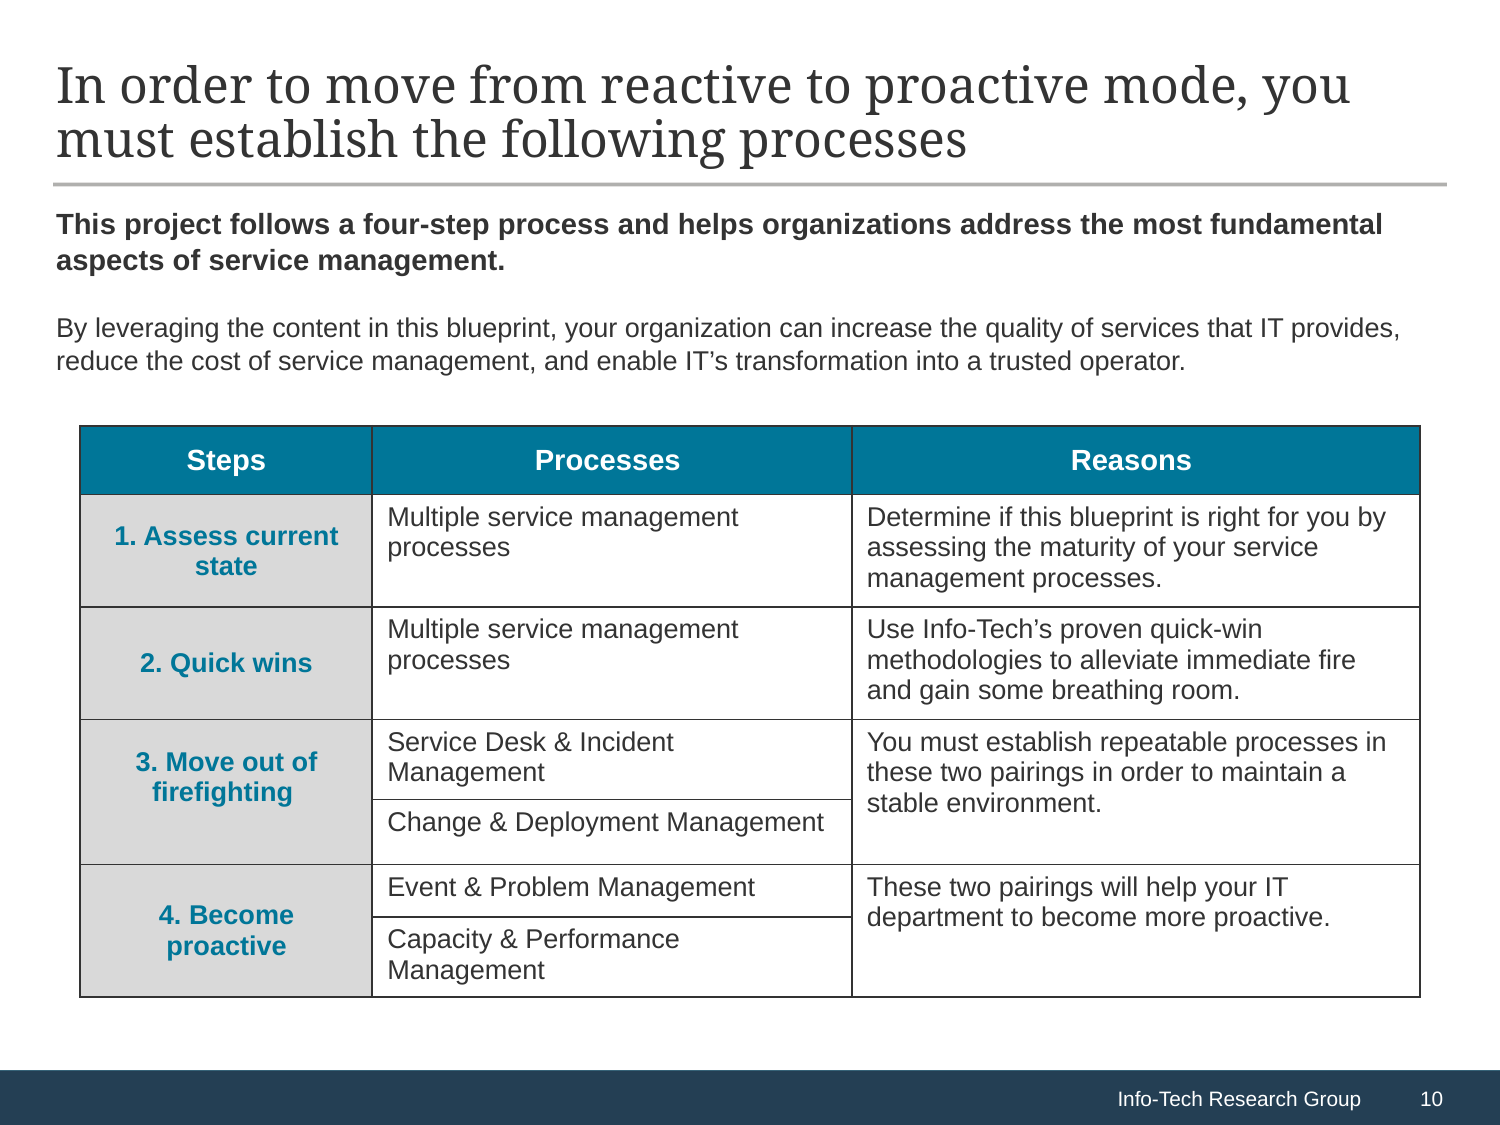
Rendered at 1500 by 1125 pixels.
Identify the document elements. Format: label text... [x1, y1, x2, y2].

table_cell 3. Move out of firefighting [81, 720, 371, 864]
table_cell Multiple service management processes [373, 495, 851, 606]
title In order to move from reactive to proactive mode, you must establish the following processes [41, 42, 1457, 185]
table_header Steps [81, 427, 371, 494]
table_header Processes [373, 427, 851, 494]
table_cell Use Info-Tech’s proven quick-win methodologies to alleviate immediate fire and gain some breathing room. [853, 608, 1419, 719]
table_cell You must establish repeatable processes in these two pairings in order to maintain a stable environment. [853, 720, 1419, 864]
table_cell Capacity & Performance Management [373, 918, 851, 996]
table_header Reasons [853, 427, 1419, 494]
table_cell Event & Problem Management [373, 865, 851, 916]
table_cell These two pairings will help your IT department to become more proactive. [853, 865, 1419, 996]
table_cell 2. Quick wins [81, 608, 371, 719]
table_cell Determine if this blueprint is right for you by assessing the maturity of your service management processes. [853, 495, 1419, 606]
text_box This project follows a four-step process and helps organizations address the most fundamental aspects of service management. By leveraging the content in this blueprint, your organization can increase the quality of services that IT provides, reduce the cost of service management, and enable IT’s transformation into a trusted operator. [41, 198, 1457, 419]
table_cell 1. Assess current state [81, 495, 371, 606]
table_cell Service Desk & Incident Management [373, 720, 851, 799]
table_cell Change & Deployment Management [373, 800, 851, 864]
table_cell Multiple service management processes [373, 608, 851, 719]
table_cell 4. Become proactive [81, 865, 371, 996]
